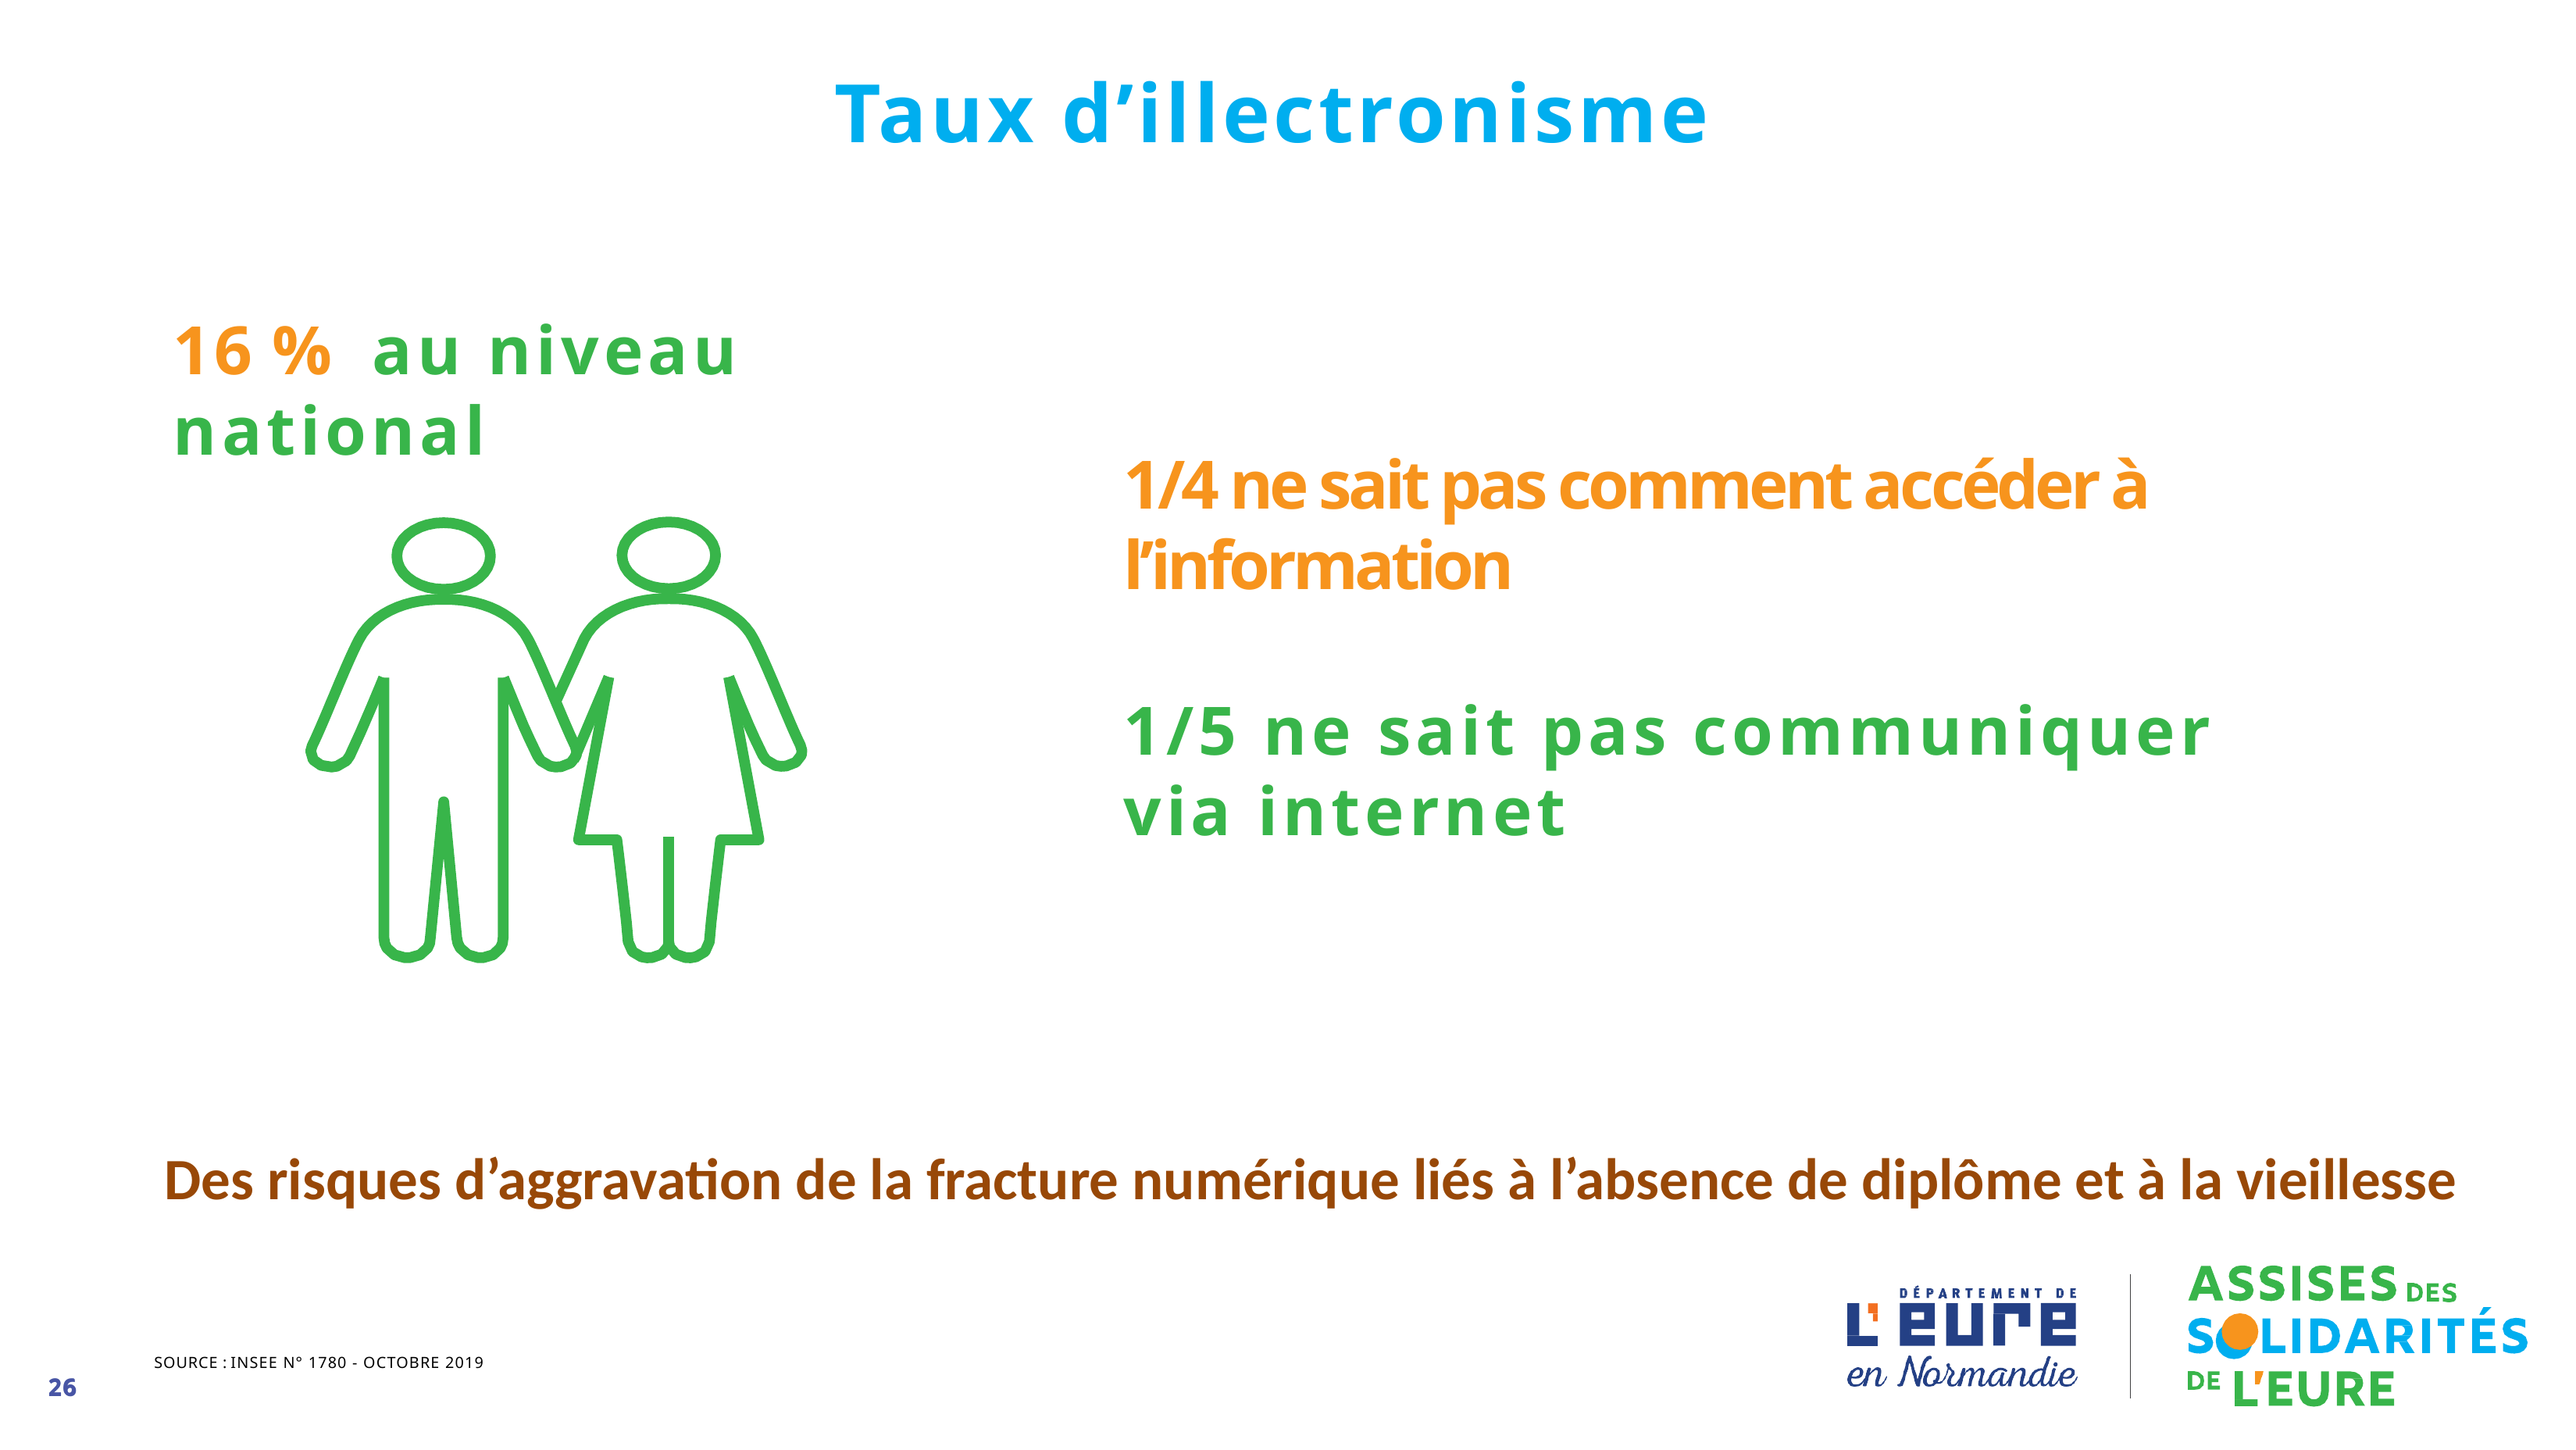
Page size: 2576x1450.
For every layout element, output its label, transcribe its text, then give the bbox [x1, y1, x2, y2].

picture [2407, 1283, 2423, 1302]
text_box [310, 521, 802, 959]
picture [1991, 1288, 2002, 1298]
text_box 16 % au niveau national [171, 306, 789, 469]
text_box 1/4 ne sait pas comment accéder à l’information 1/5 ne sait pas communiquer via internet [1122, 441, 2311, 849]
title Taux d’illectronisme [663, 60, 1912, 305]
picture [2235, 1371, 2264, 1406]
picture [2442, 1283, 2456, 1302]
picture [1897, 1355, 2078, 1387]
text_box SOURCE : INSEE N° 1780 - OCTOBRE 2019 [152, 1350, 968, 1372]
slide_number 26 [43, 1372, 86, 1410]
picture [1847, 1367, 1887, 1387]
picture [1847, 1303, 1878, 1346]
picture [1938, 1288, 1947, 1298]
picture [2188, 1371, 2204, 1390]
text_box Des risques d’aggravation de la fracture numérique liés à l’absence de diplôme et à la vieillesse [152, 1135, 2487, 1217]
